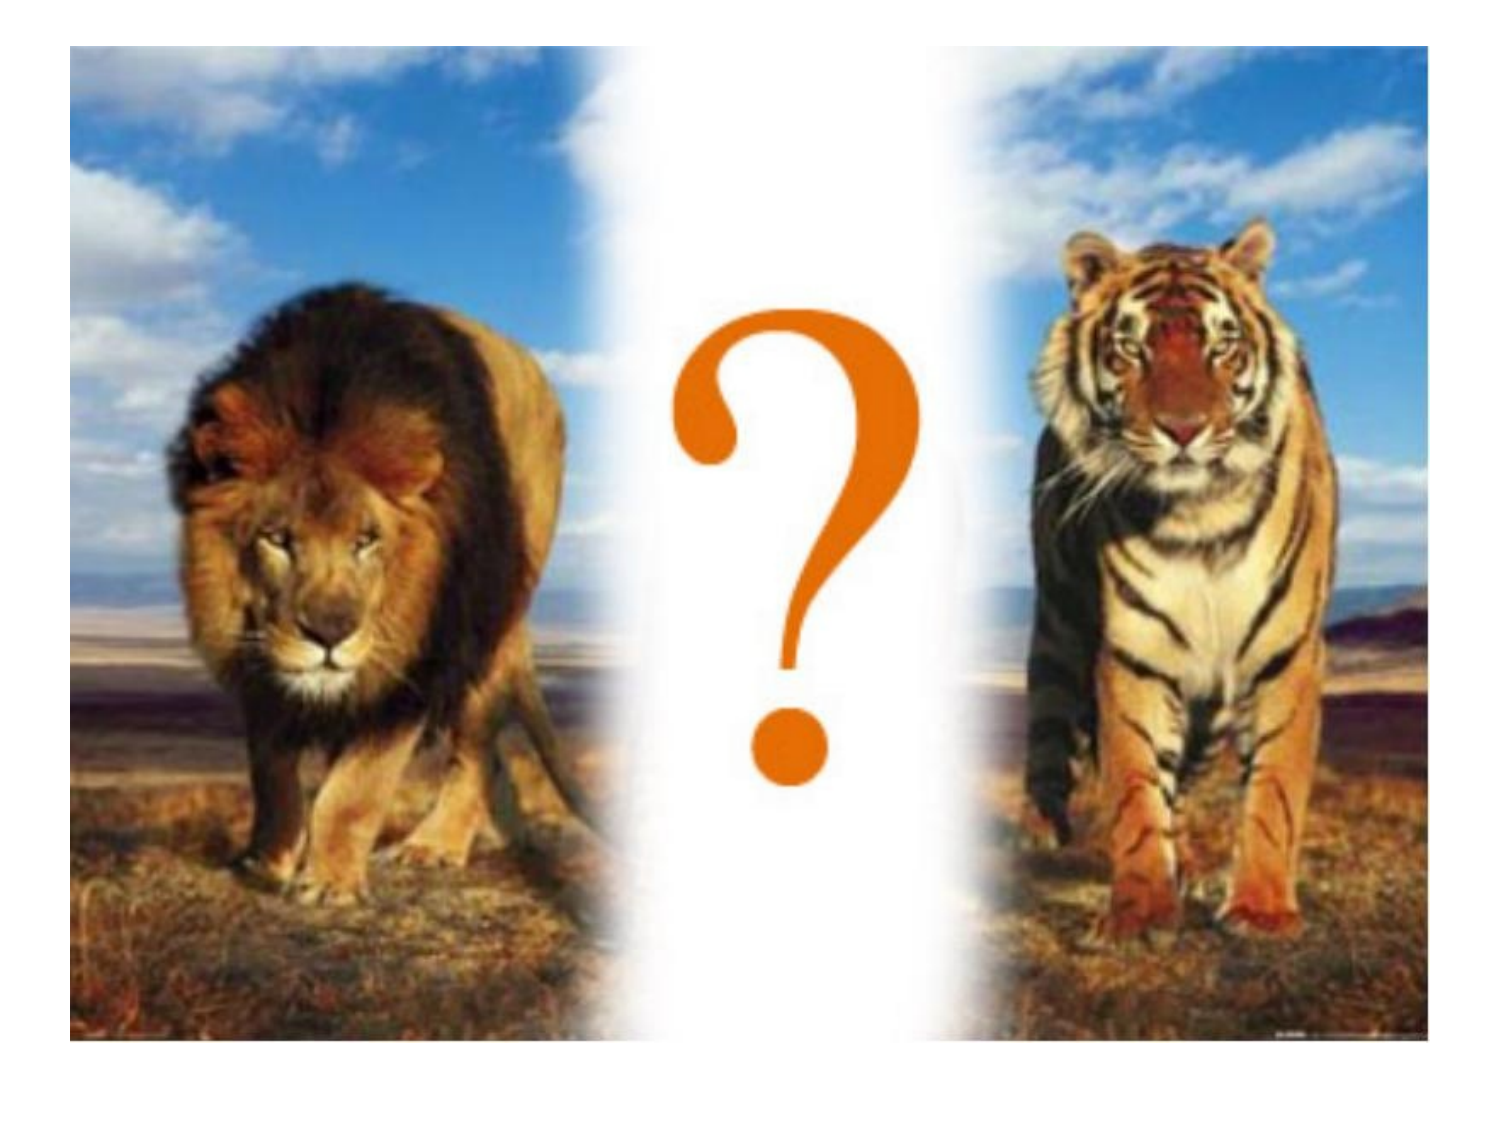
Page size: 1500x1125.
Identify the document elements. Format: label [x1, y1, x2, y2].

list [70, 46, 1430, 1044]
